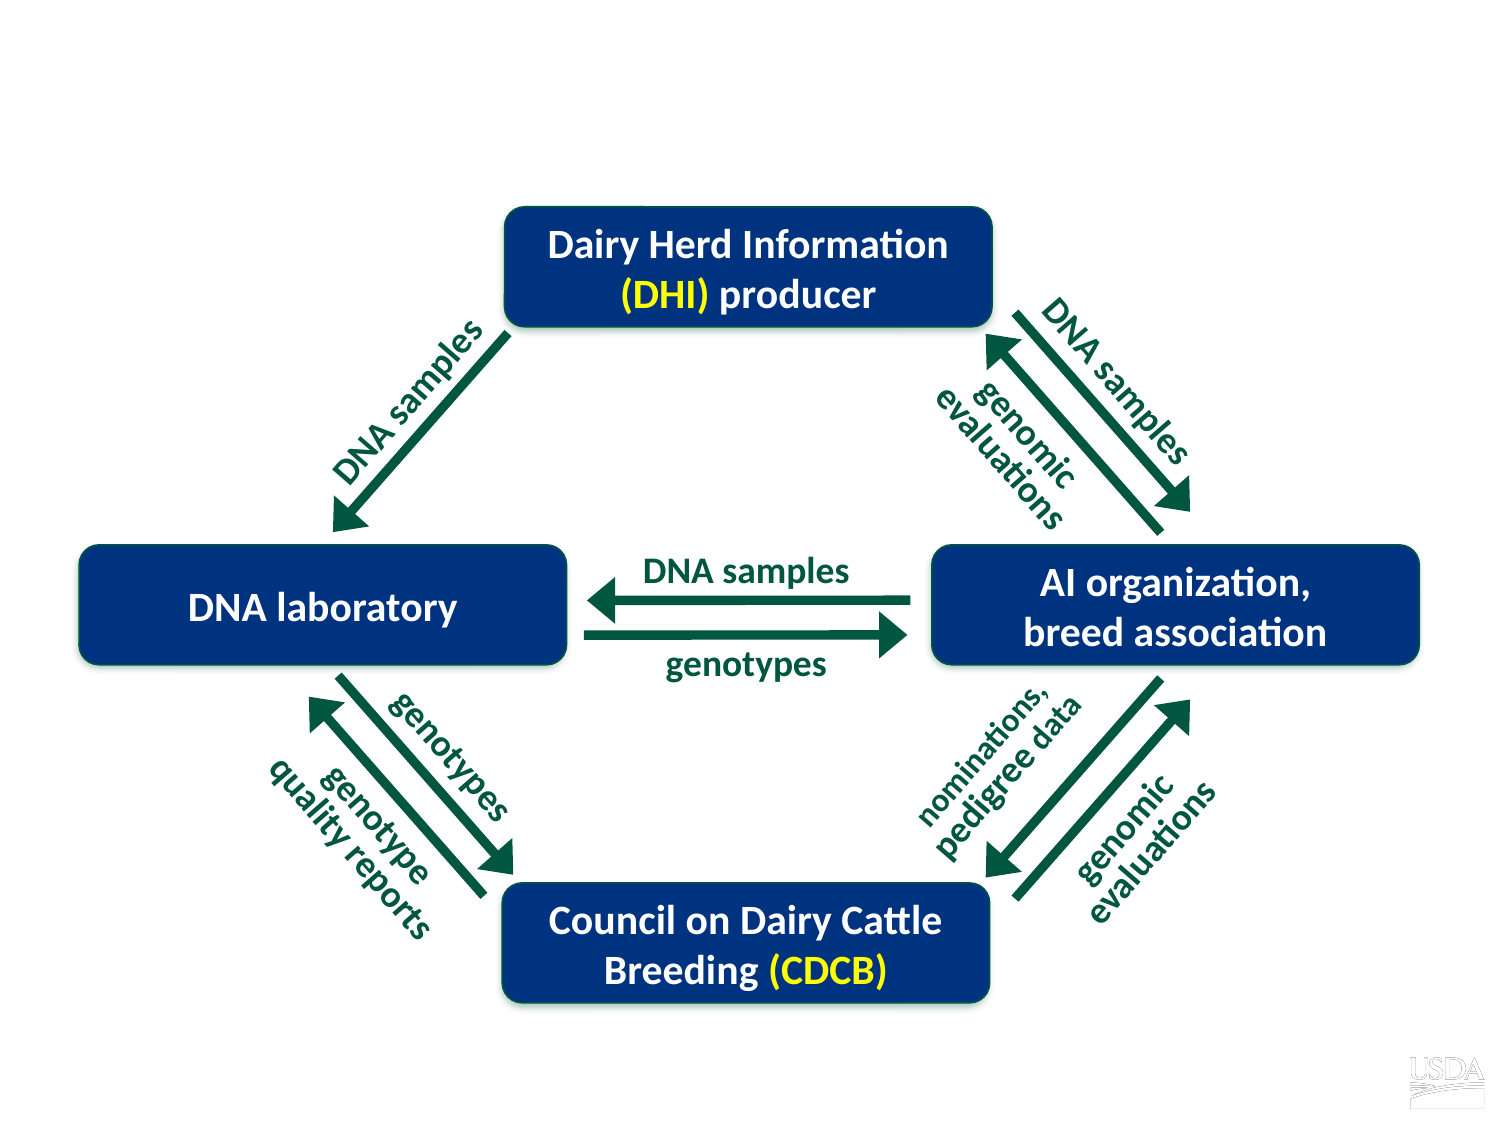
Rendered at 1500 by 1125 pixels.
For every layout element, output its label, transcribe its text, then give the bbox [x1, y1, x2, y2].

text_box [78, 206, 1420, 1004]
title Genomic data flow [74, 29, 1425, 219]
picture [1410, 1057, 1485, 1109]
